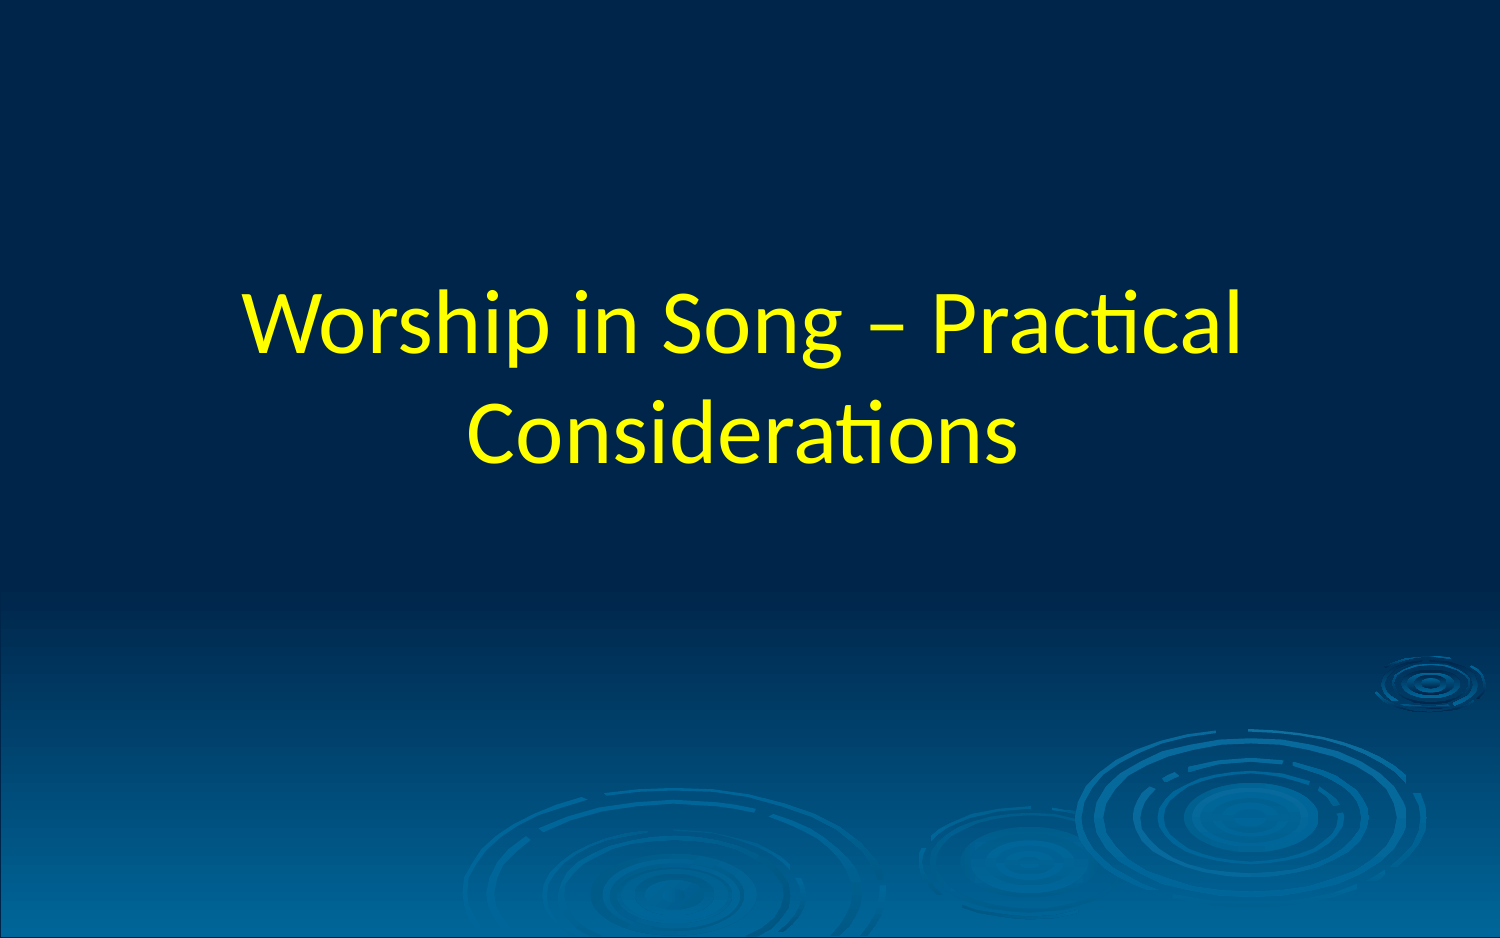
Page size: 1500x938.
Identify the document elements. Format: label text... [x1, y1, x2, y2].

title Worship in Song – Practical Considerations [24, 293, 1463, 450]
